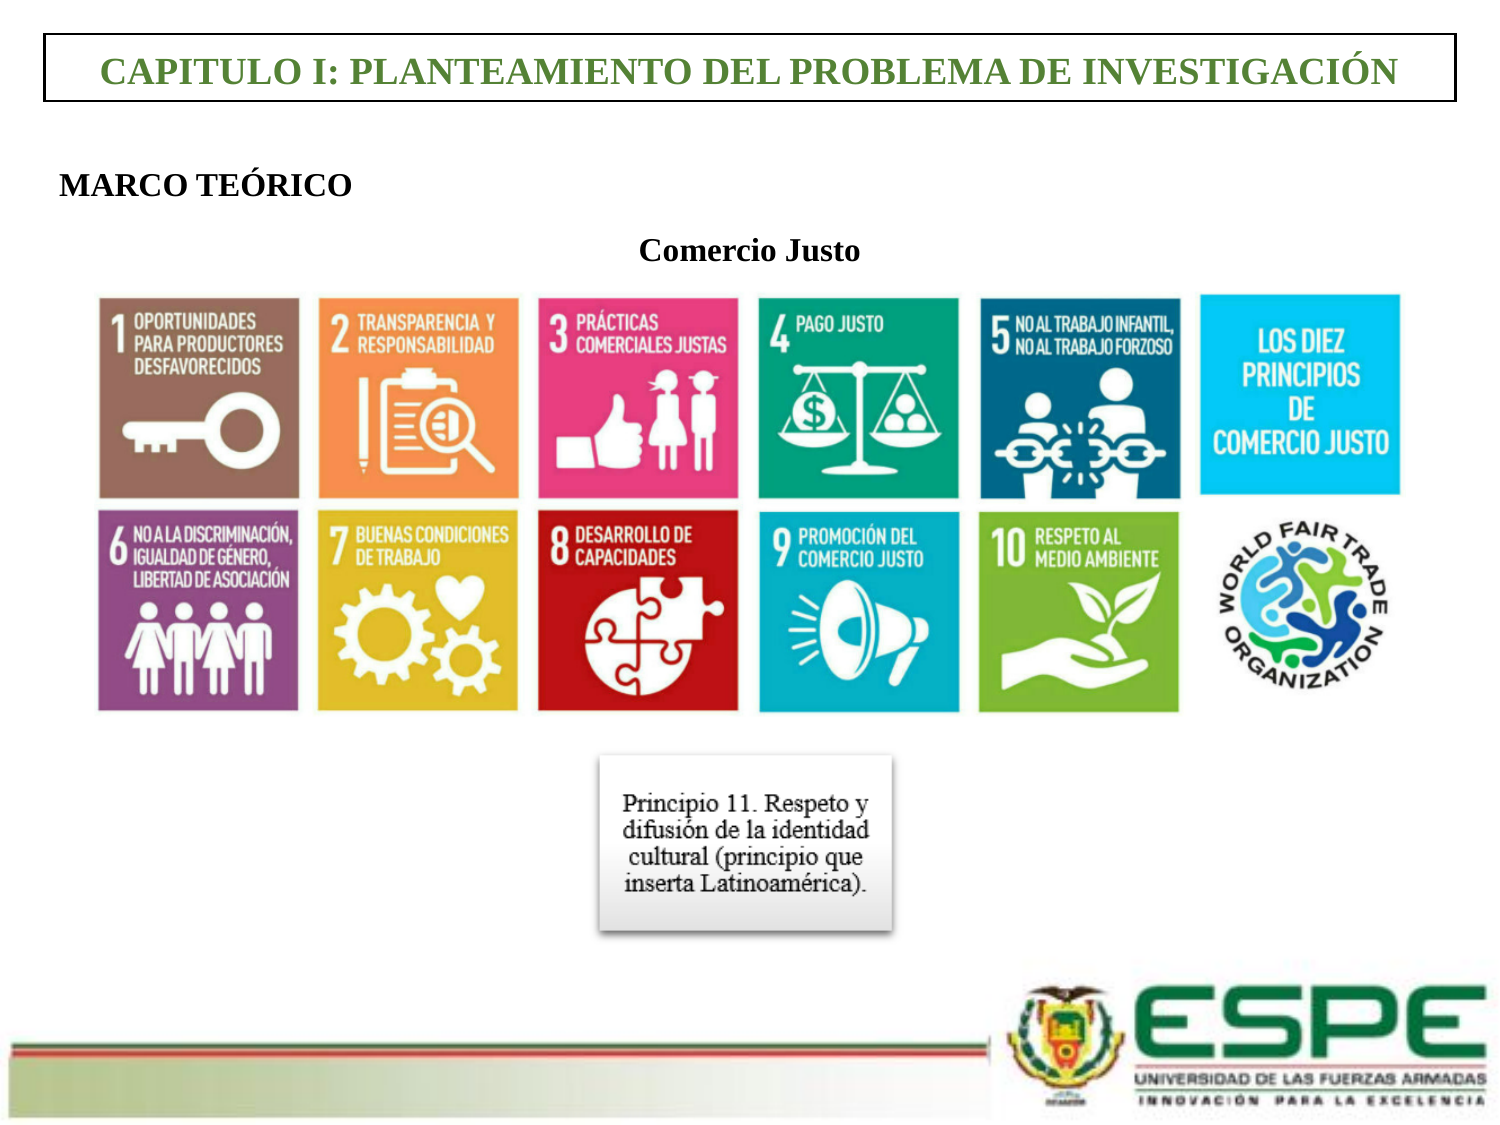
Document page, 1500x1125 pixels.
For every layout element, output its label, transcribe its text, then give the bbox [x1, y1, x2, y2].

picture [0, 0, 1500, 1125]
title CAPITULO I: PLANTEAMIENTO DEL PROBLEMA DE INVESTIGACIÓN [43, 33, 1457, 102]
text_box MARCO TEÓRICO Comercio Justo [44, 156, 1456, 276]
